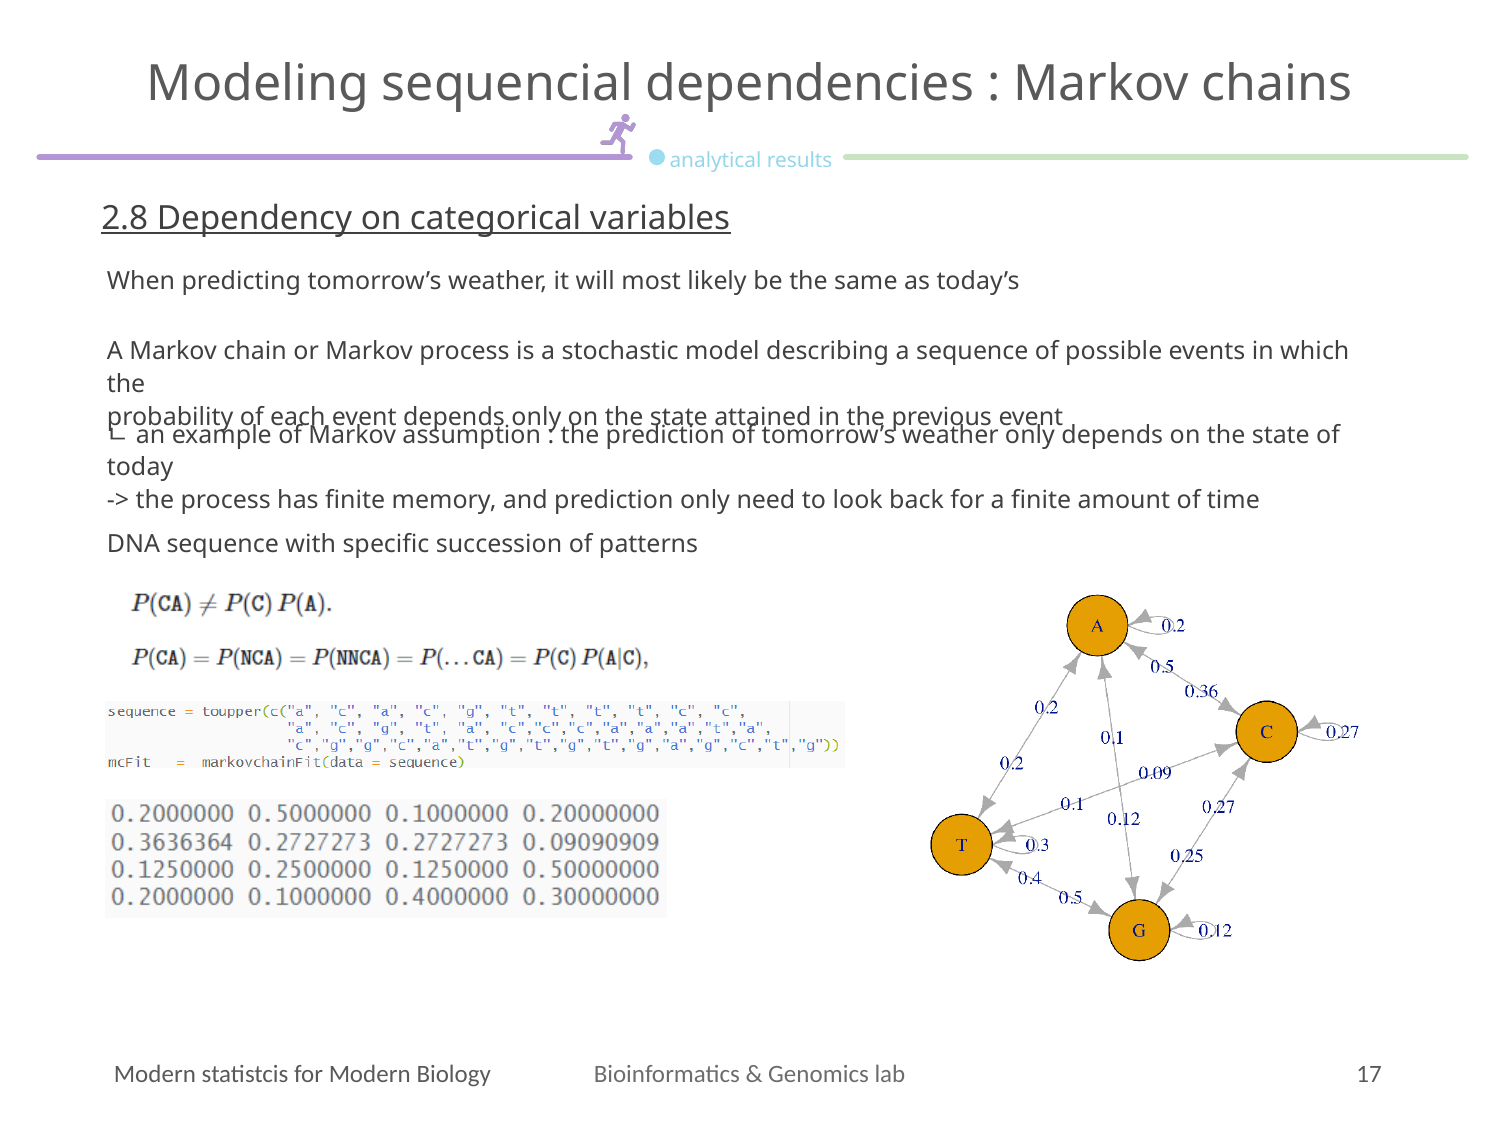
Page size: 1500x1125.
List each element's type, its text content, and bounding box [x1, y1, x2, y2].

text_box DNA sequence with specific succession of patterns [92, 522, 1400, 565]
text_box Modeling sequencial dependencies : Markov chains [100, 43, 1400, 112]
footer Bioinformatics & Genomics lab [595, 1042, 1004, 1103]
text_box When predicting tomorrow’s weather, it will most likely be the same as today’s [92, 253, 1400, 302]
picture [105, 799, 667, 918]
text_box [39, 112, 1466, 179]
text_box ㄴan example of Markov assumption : the prediction of tomorrow’s weather only depends on the state of today -> the process has finite memory, and prediction only need to look back for a finite amount of time [92, 438, 1400, 522]
picture [907, 580, 1359, 975]
text_box Modern statistcis for Modern Biology [99, 1042, 595, 1103]
text_box A Markov chain or Markov process is a stochastic model describing a sequence of possible events in which the probability of each event depends only on the state attained in the previous event [92, 323, 1400, 438]
slide_number 17 [1059, 1042, 1397, 1103]
text_box 2.8 Dependency on categorical variables [86, 188, 1416, 244]
picture [105, 701, 845, 768]
picture [112, 574, 665, 691]
